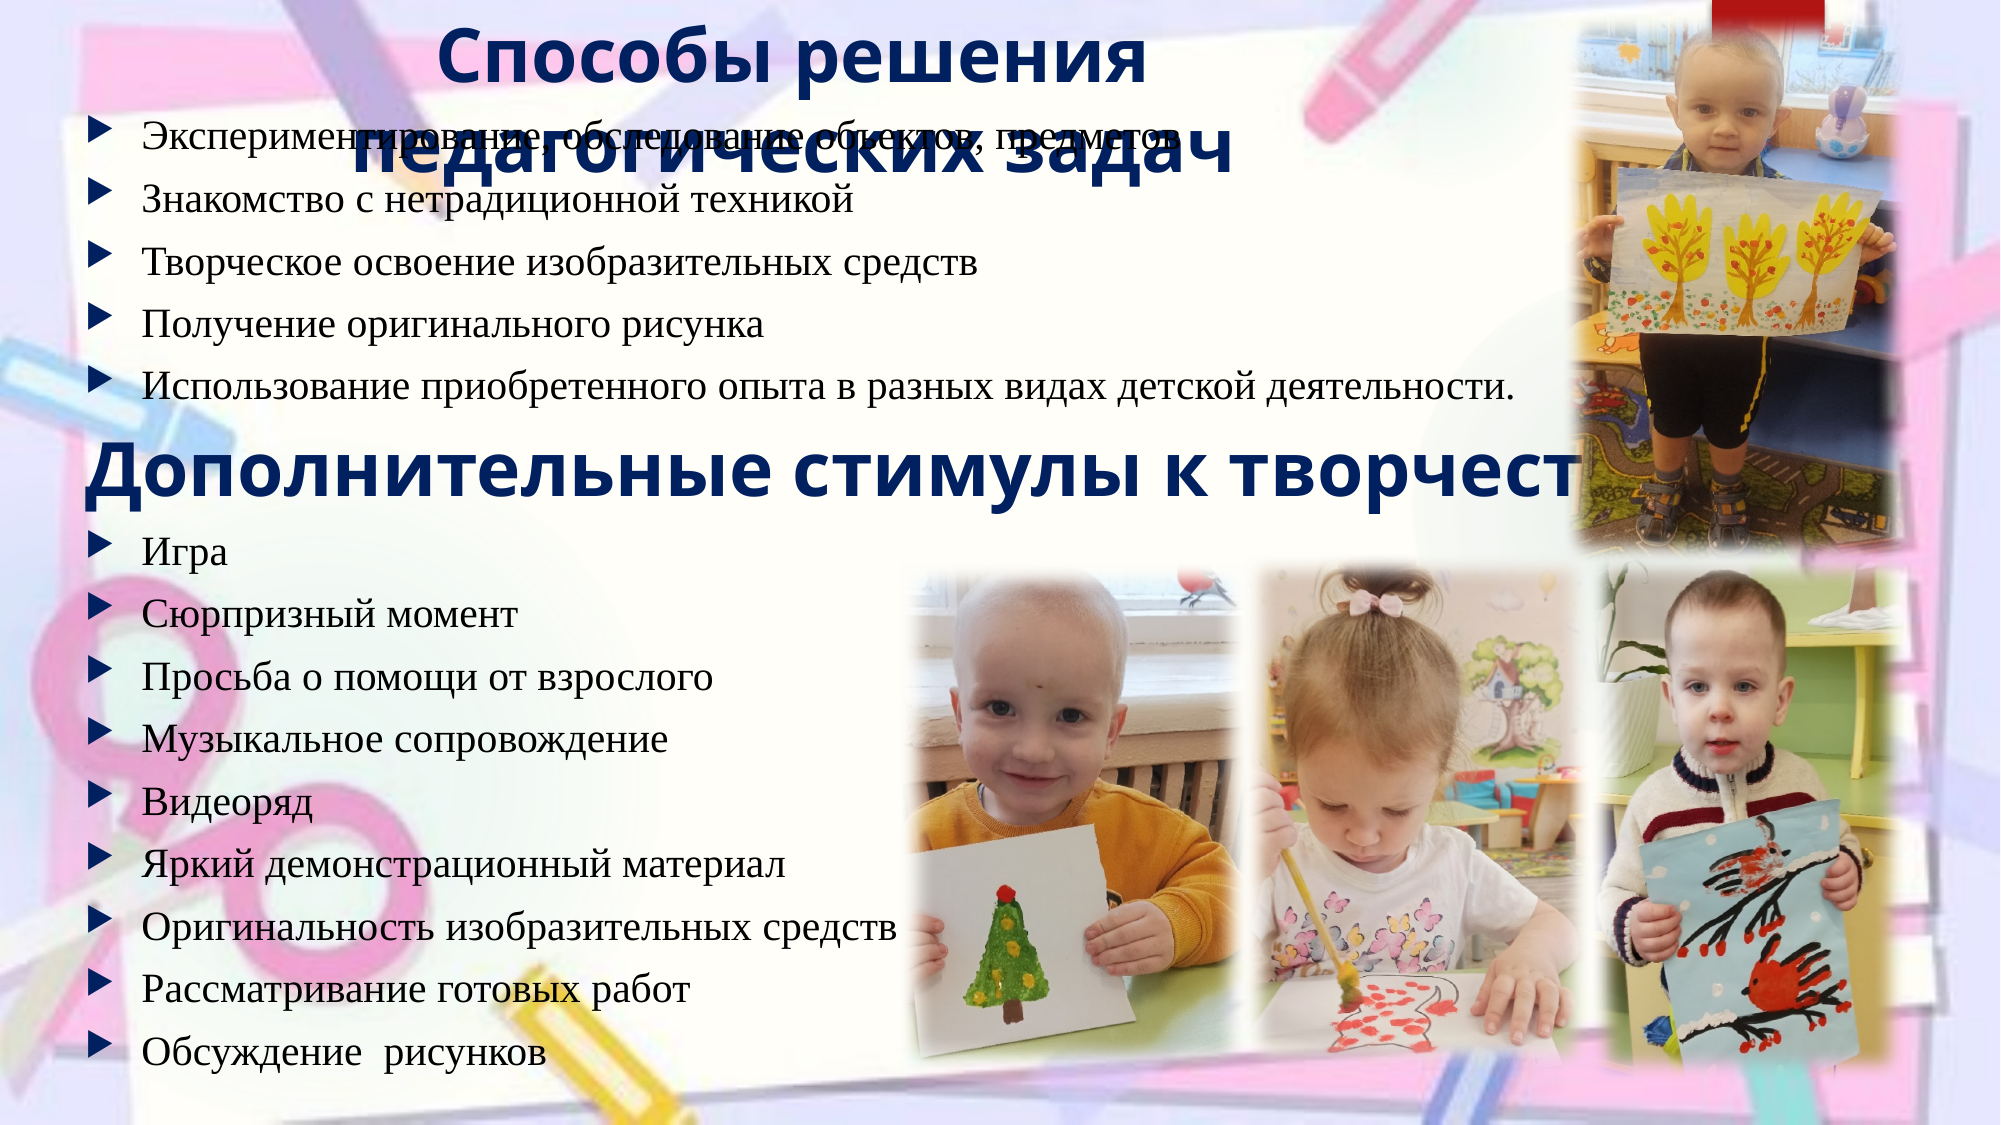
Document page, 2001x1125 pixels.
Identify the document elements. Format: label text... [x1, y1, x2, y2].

picture [0, 0, 2001, 1125]
title Способы решения педагогических задач [197, 0, 1389, 100]
picture [900, 552, 1907, 1082]
list Экспериментирование, обследование объектов, предметов Знакомство с нетрадиционной техникой Творческое освоение изобразительных средств Получение оригинального рисунка Использование приобретенного опыта в разных видах детской деятельности. Дополнительные стимулы к творчеству Игра Сюрпризный момент Просьба о помощи от взрослого Музыкальное сопровождение Видеоряд Яркий демонстрационный материал Оригинальность изобразительных средств Рассматривание готовых работ Обсуждение рисунков [70, 100, 1957, 1103]
